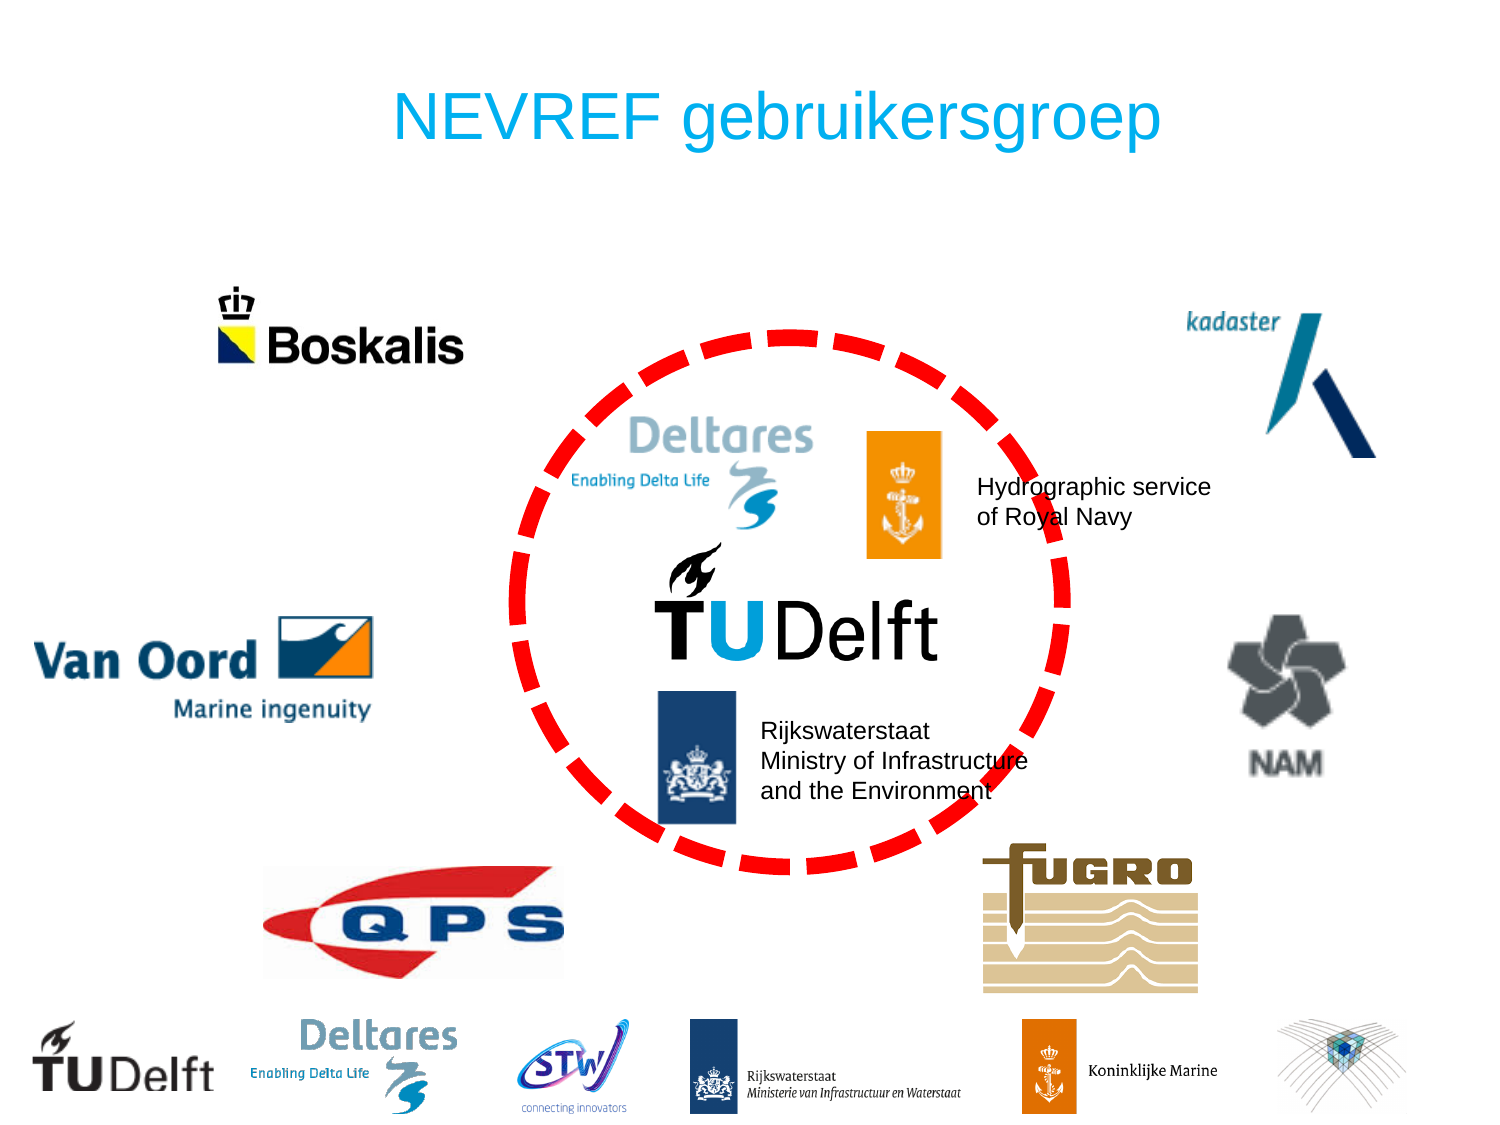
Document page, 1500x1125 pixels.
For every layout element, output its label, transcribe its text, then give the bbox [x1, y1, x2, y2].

text_box NEVREF gebruikersgroep [190, 74, 1365, 181]
picture [203, 268, 481, 408]
picture [1021, 1019, 1217, 1114]
picture [1277, 1019, 1407, 1114]
picture [974, 868, 1207, 1001]
picture [251, 1019, 457, 1115]
picture [1186, 310, 1404, 459]
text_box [516, 337, 1230, 868]
picture [263, 866, 564, 979]
picture [1230, 606, 1363, 790]
picture [690, 1019, 961, 1114]
picture [517, 1019, 629, 1114]
picture [33, 615, 374, 723]
